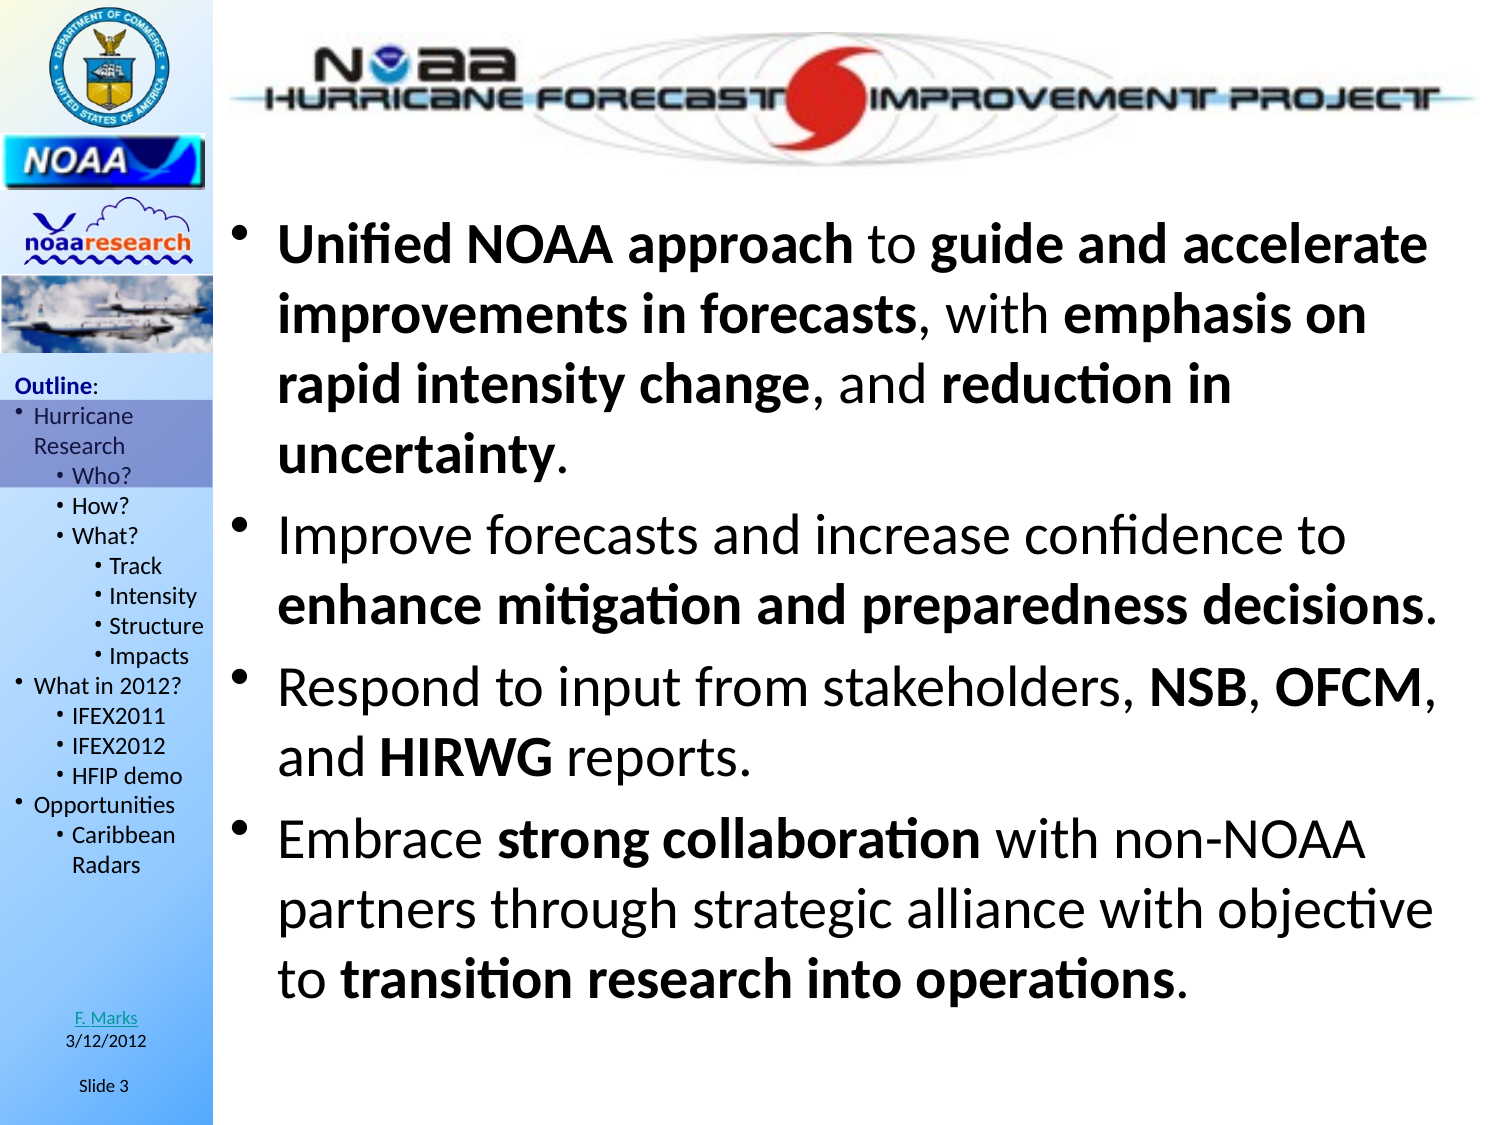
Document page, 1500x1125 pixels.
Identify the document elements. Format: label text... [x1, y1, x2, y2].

picture [0, 488, 213, 1125]
picture [229, 32, 1480, 175]
picture [0, 0, 213, 399]
text_box [0, 399, 213, 488]
list Unified NOAA approach to guide and accelerate improvements in forecasts, with emphasis on rapid intensity change, and reduction in uncertainty. Improve forecasts and increase confidence to enhance mitigation and preparedness decisions. Respond to input from stakeholders, NSB, OFCM, and HIRWG reports. Embrace strong collaboration with non-NOAA partners through strategic alliance with objective to transition research into operations. [214, 197, 1494, 1038]
